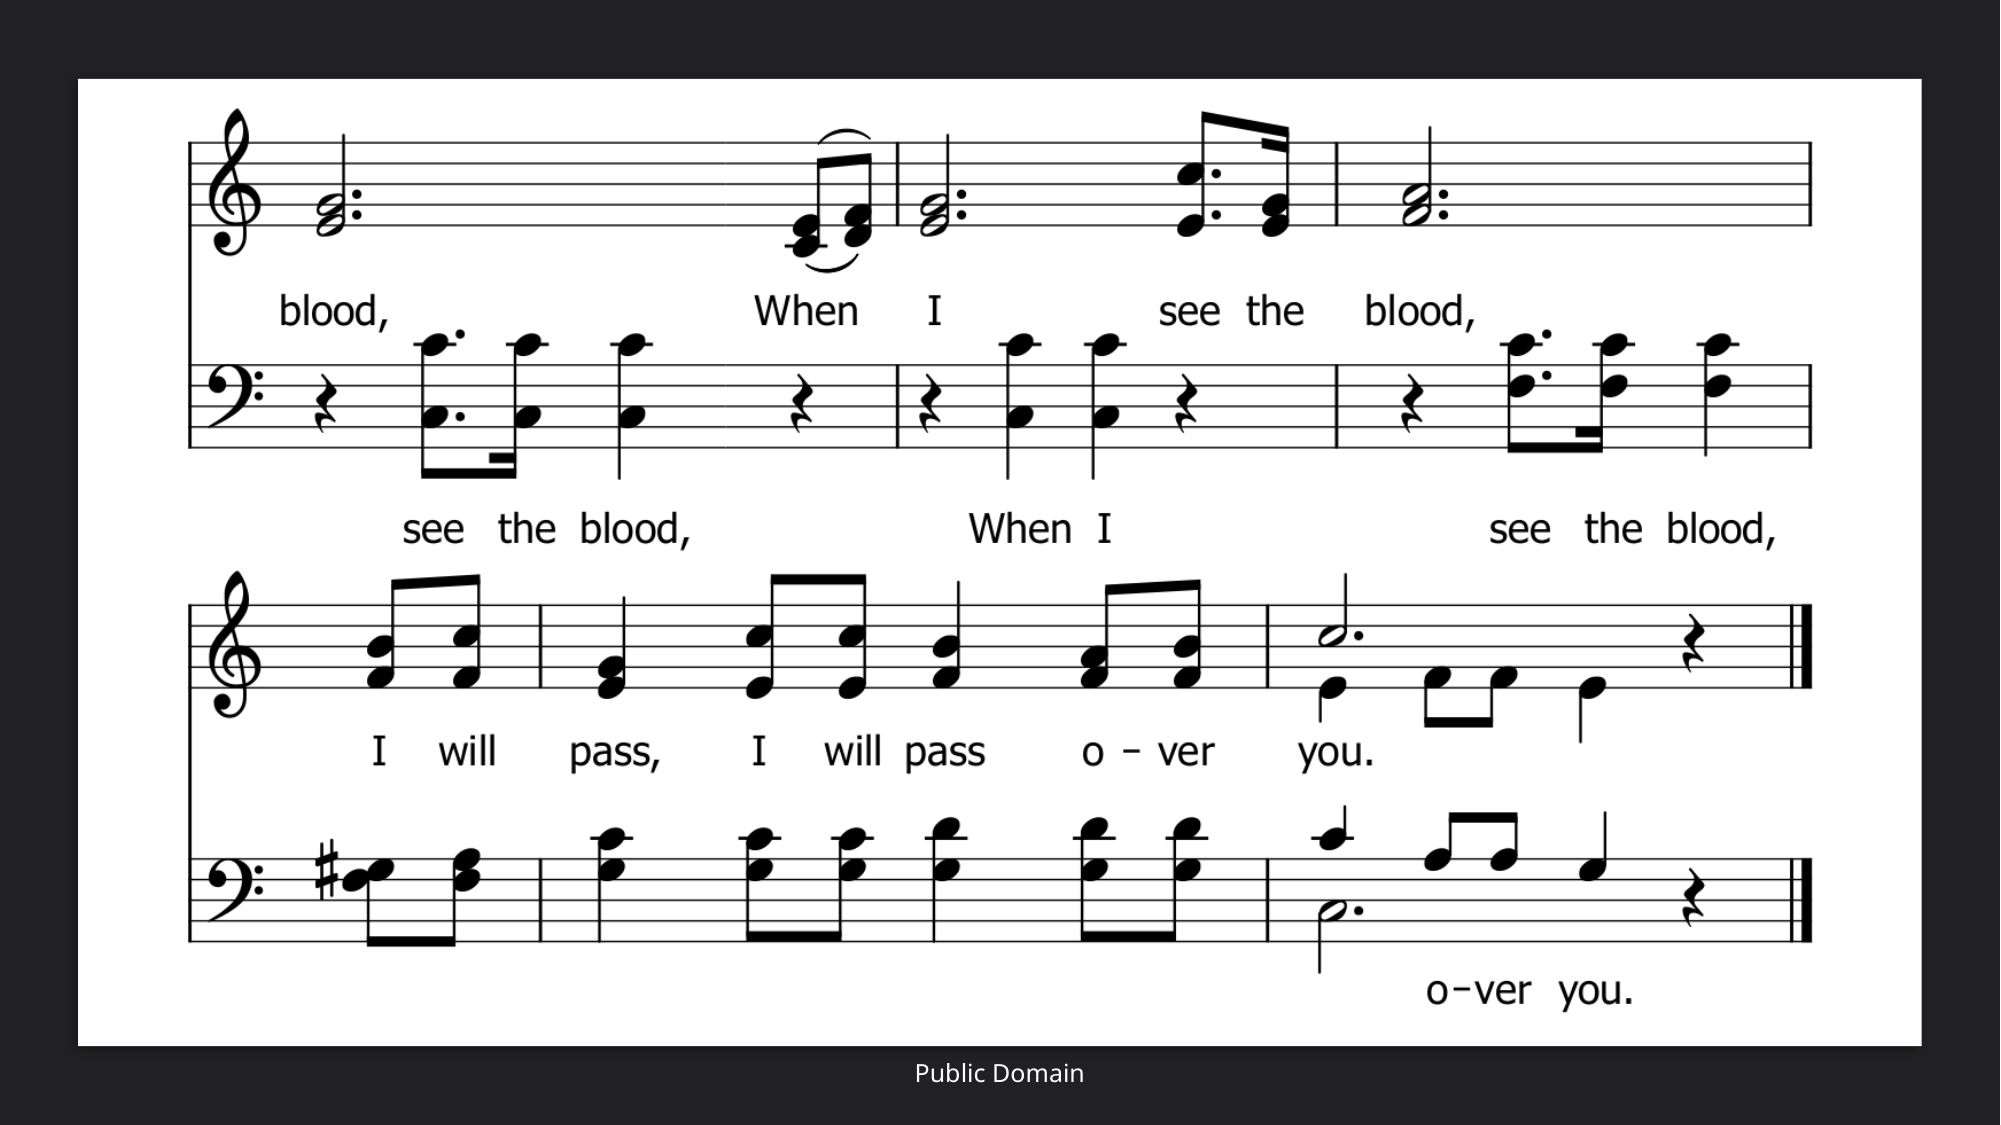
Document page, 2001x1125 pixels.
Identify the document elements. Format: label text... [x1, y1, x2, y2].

text_box [0, 0, 2000, 1125]
text_box [77, 77, 1923, 1048]
picture [187, 105, 1813, 1020]
footer Public Domain [662, 1042, 1338, 1103]
